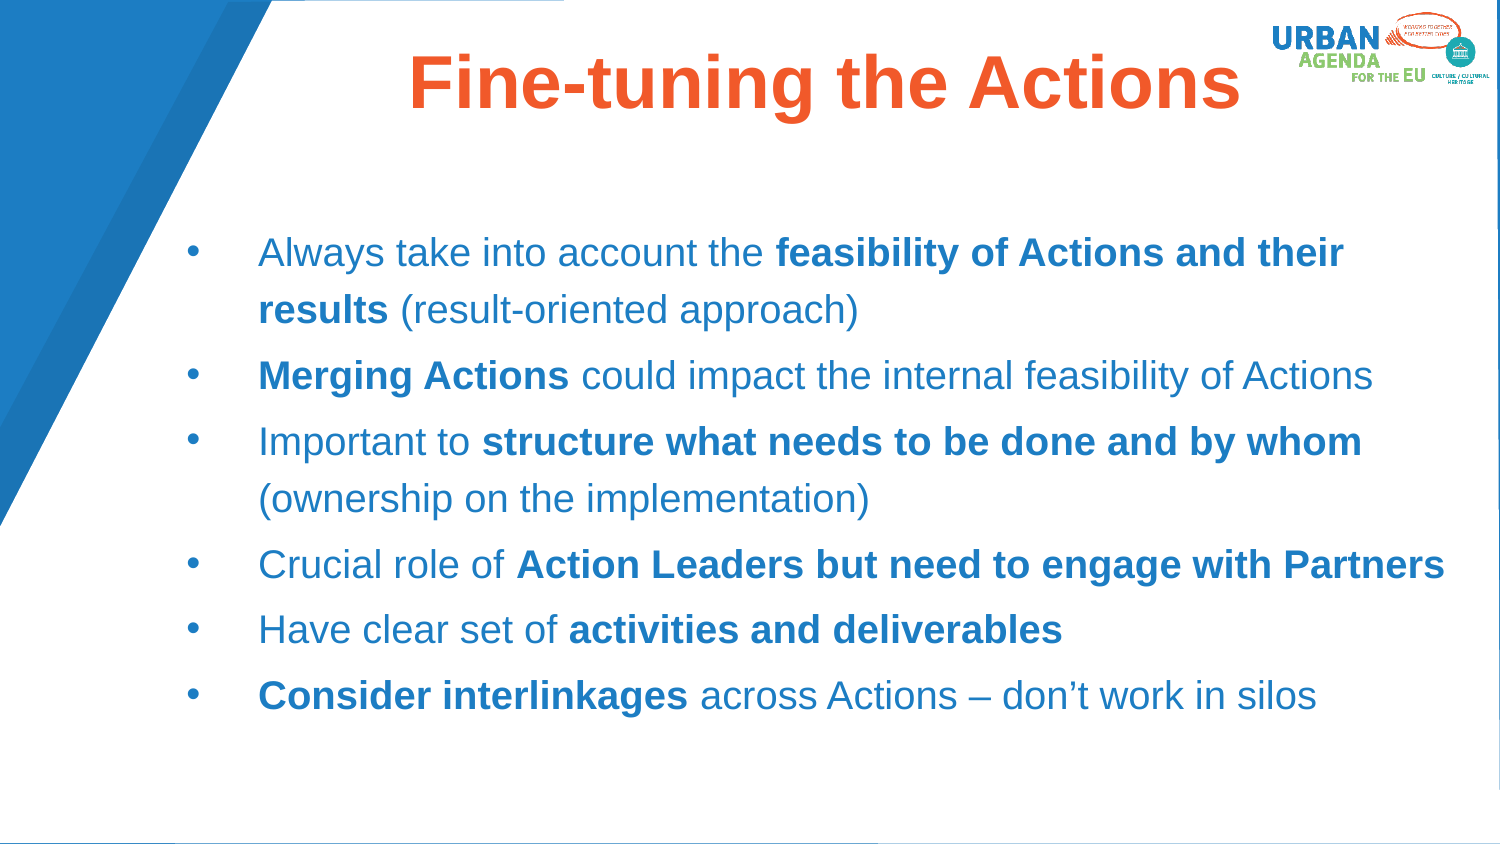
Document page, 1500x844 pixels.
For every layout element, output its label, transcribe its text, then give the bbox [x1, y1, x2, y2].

title Fine-tuning the Actions [0, 8, 1258, 149]
picture [1273, 12, 1492, 86]
list Always take into account the feasibility of Actions and their results (result-oriented approach) Merging Actions could impact the internal feasibility of Actions Important to structure what needs to be done and by whom (ownership on the implementation) Crucial role of Action Leaders but need to engage with Partners Have clear set of activities and deliverables Consider interlinkages across Actions – don’t work in silos [171, 209, 1465, 745]
